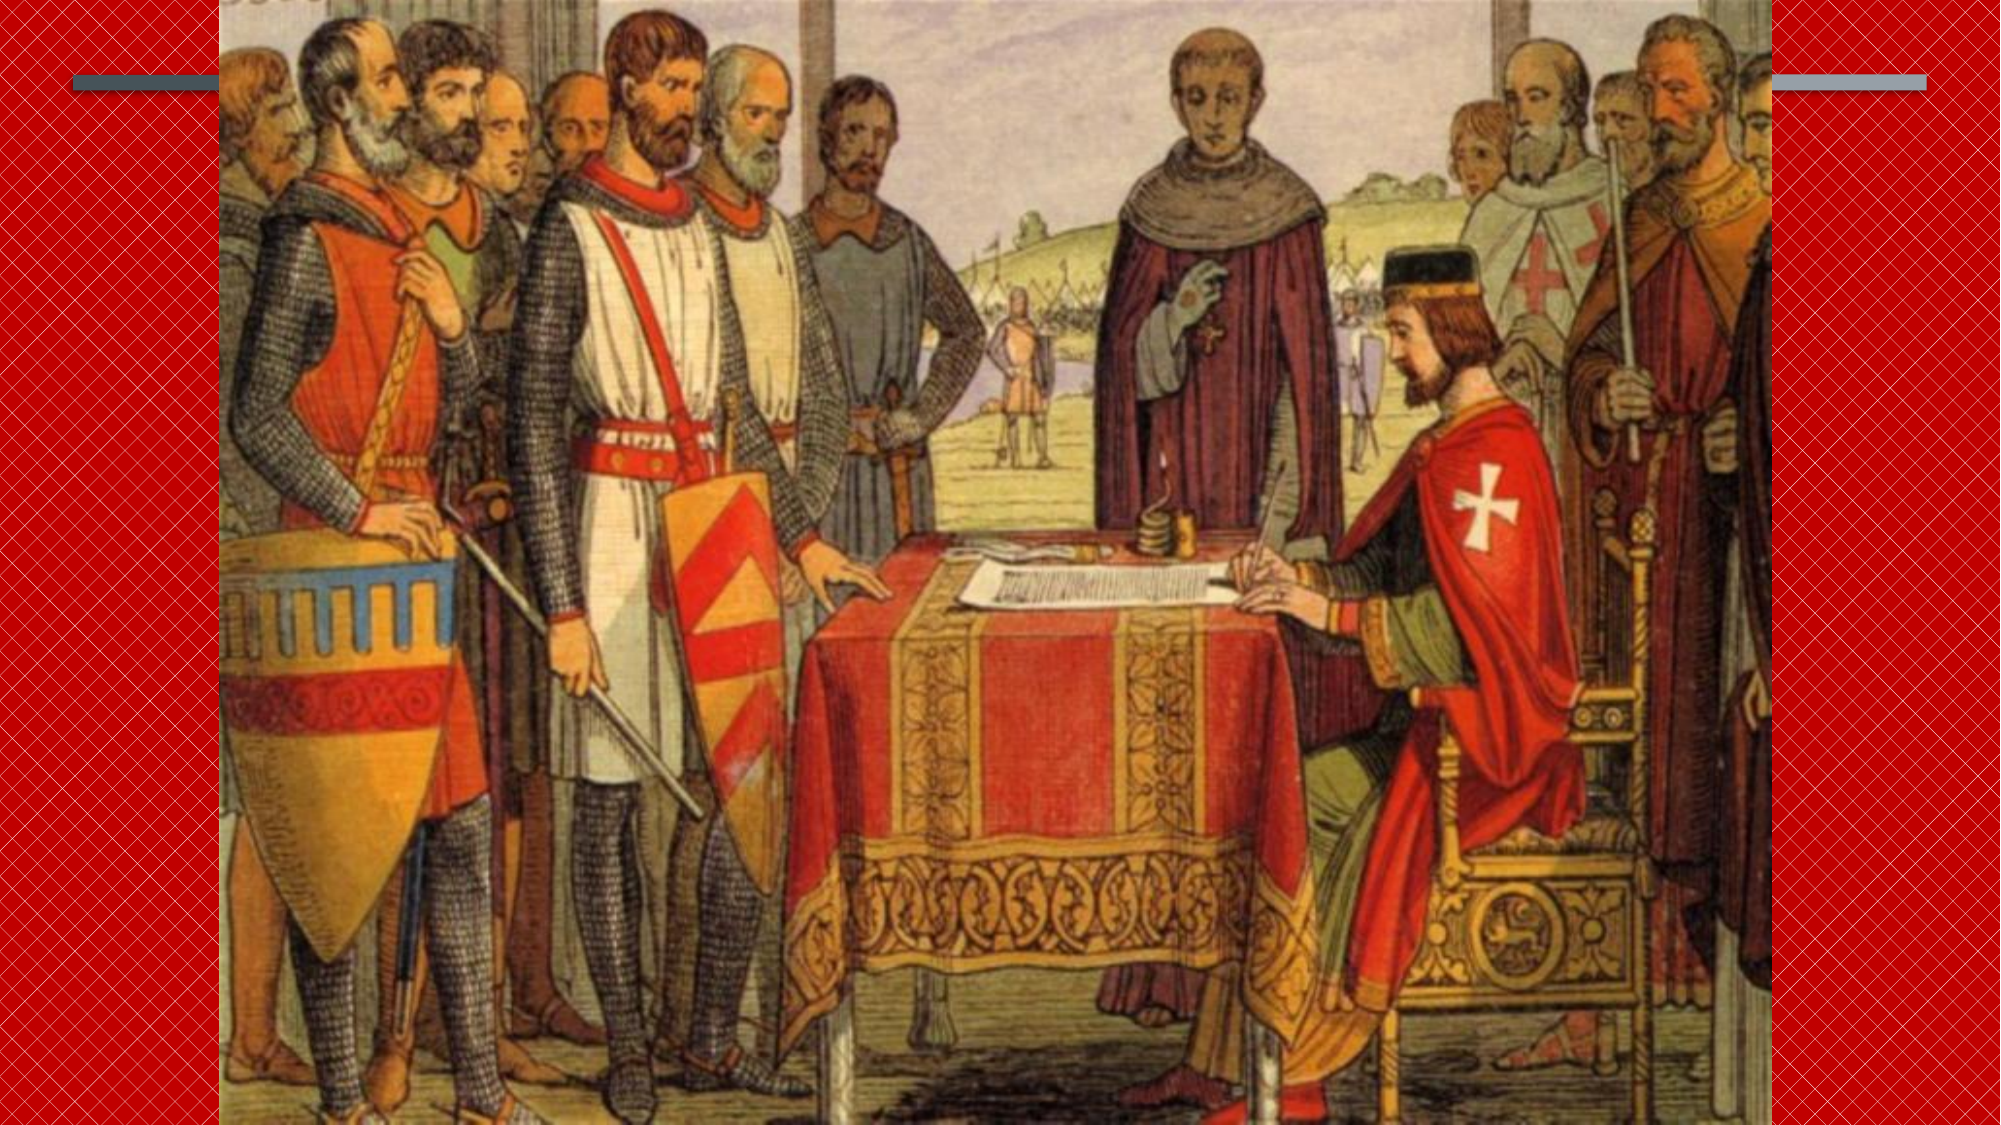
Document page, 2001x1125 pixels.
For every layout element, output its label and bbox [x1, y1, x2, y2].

picture [219, 0, 1772, 1125]
